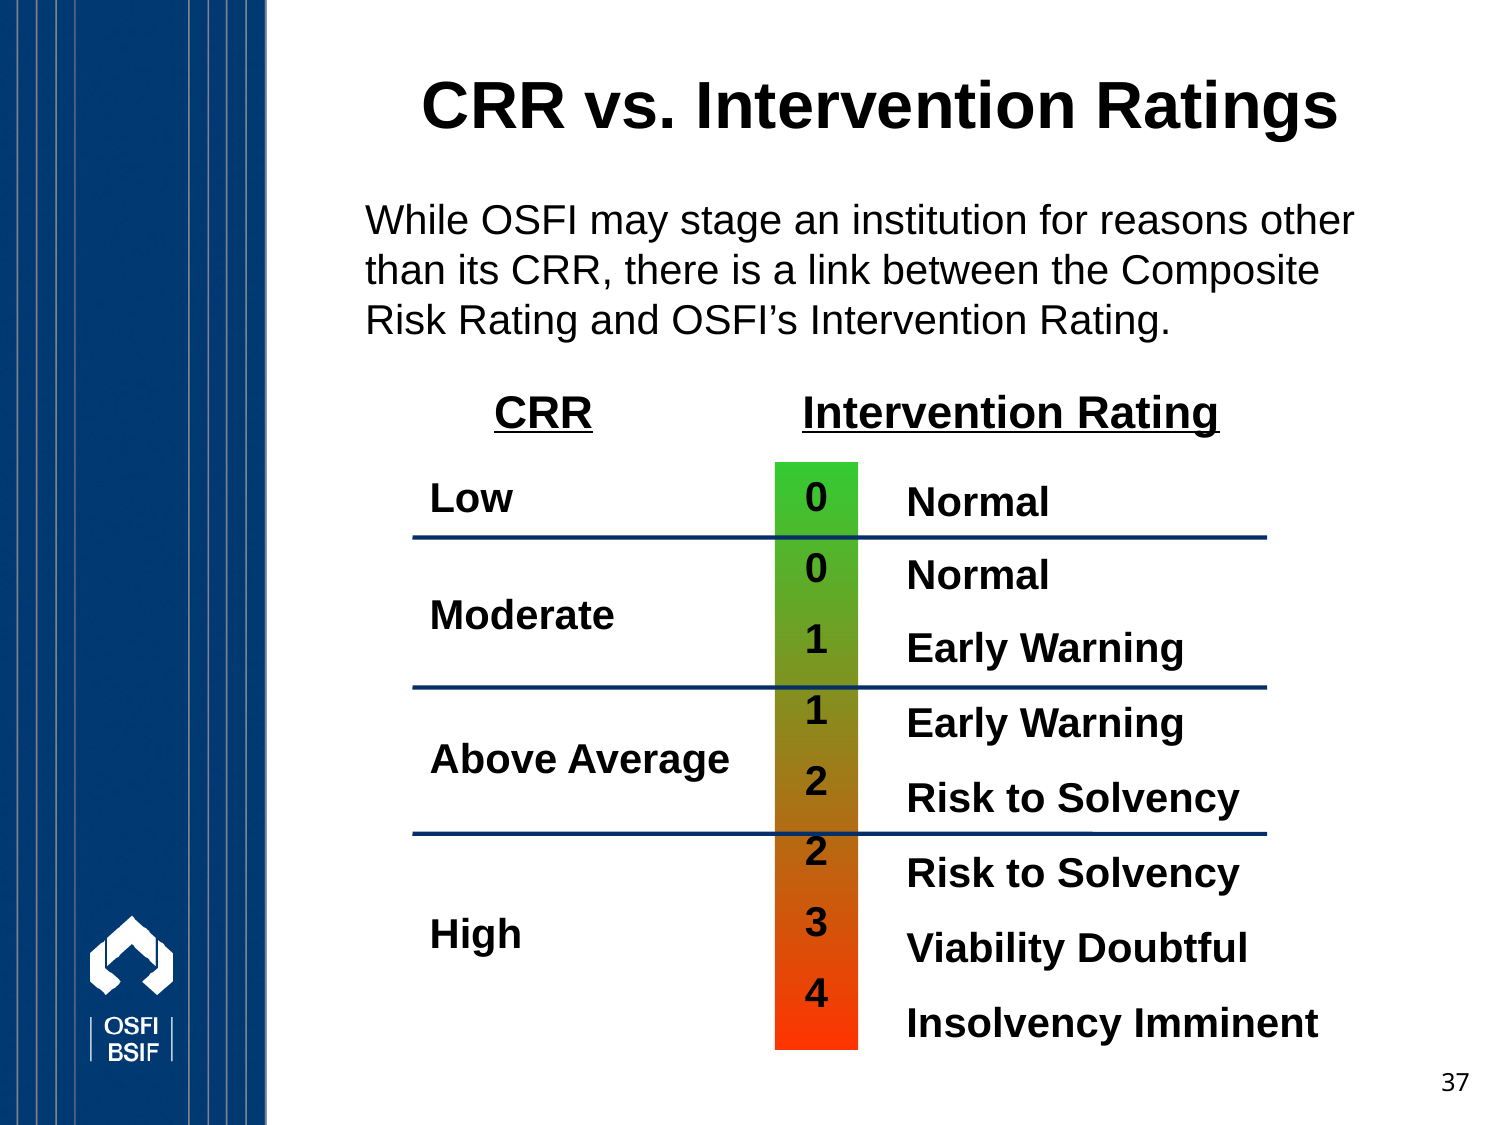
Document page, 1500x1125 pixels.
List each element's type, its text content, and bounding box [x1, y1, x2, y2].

text_box CRR vs. Intervention Ratings [362, 54, 1400, 150]
picture [0, 0, 1500, 1125]
title While OSFI may stage an institution for reasons other than its CRR, there is a link between the Composite Risk Rating and OSFI’s Intervention Rating. [350, 125, 1400, 350]
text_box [349, 374, 1376, 1051]
